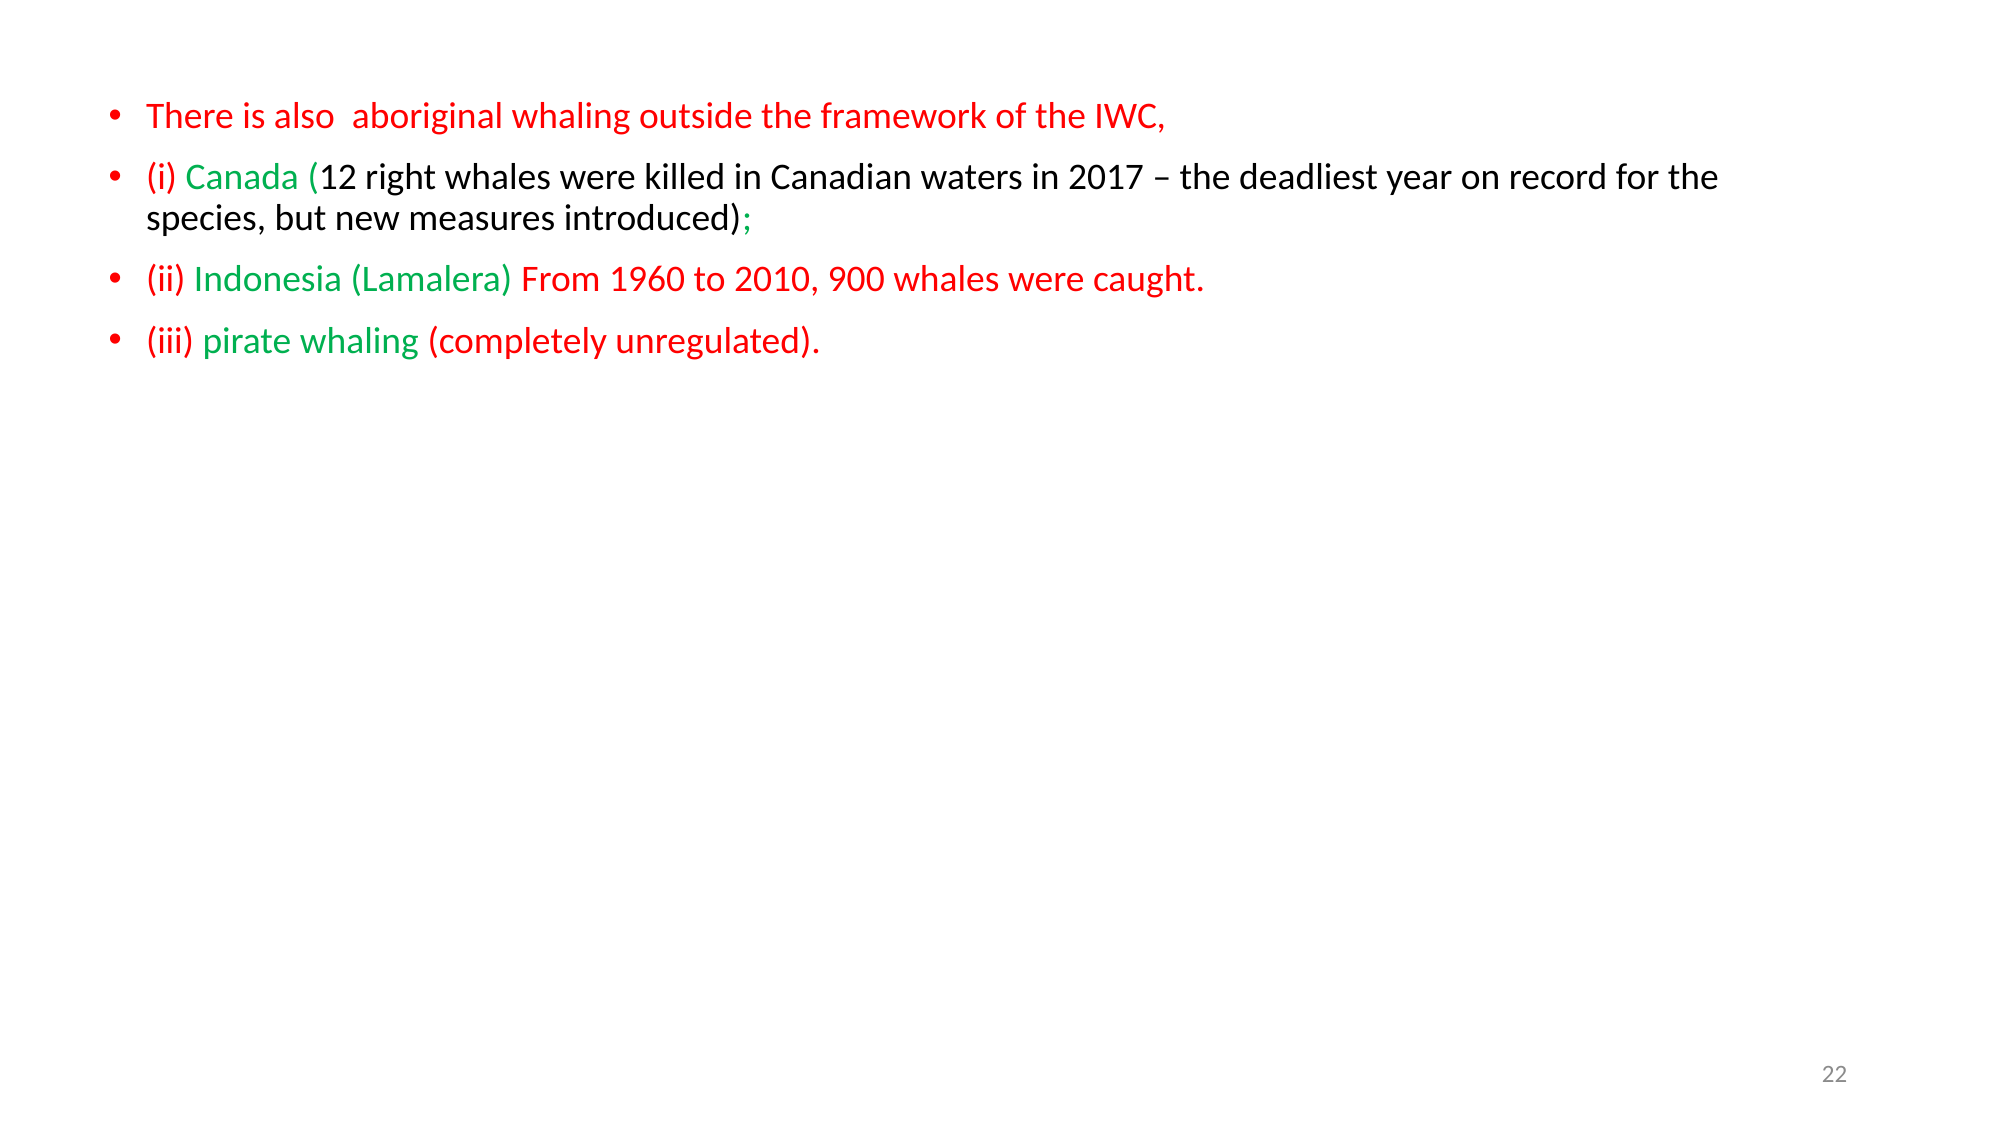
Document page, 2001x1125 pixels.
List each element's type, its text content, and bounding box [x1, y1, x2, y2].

slide_number 22 [1412, 1042, 1863, 1103]
list There is also aboriginal whaling outside the framework of the IWC, (i) Canada (12 right whales were killed in Canadian waters in 2017 – the deadliest year on record for the species, but new measures introduced); (ii) Indonesia (Lamalera) From 1960 to 2010, 900 whales were caught. (iii) pirate whaling (completely unregulated). [93, 88, 1819, 803]
